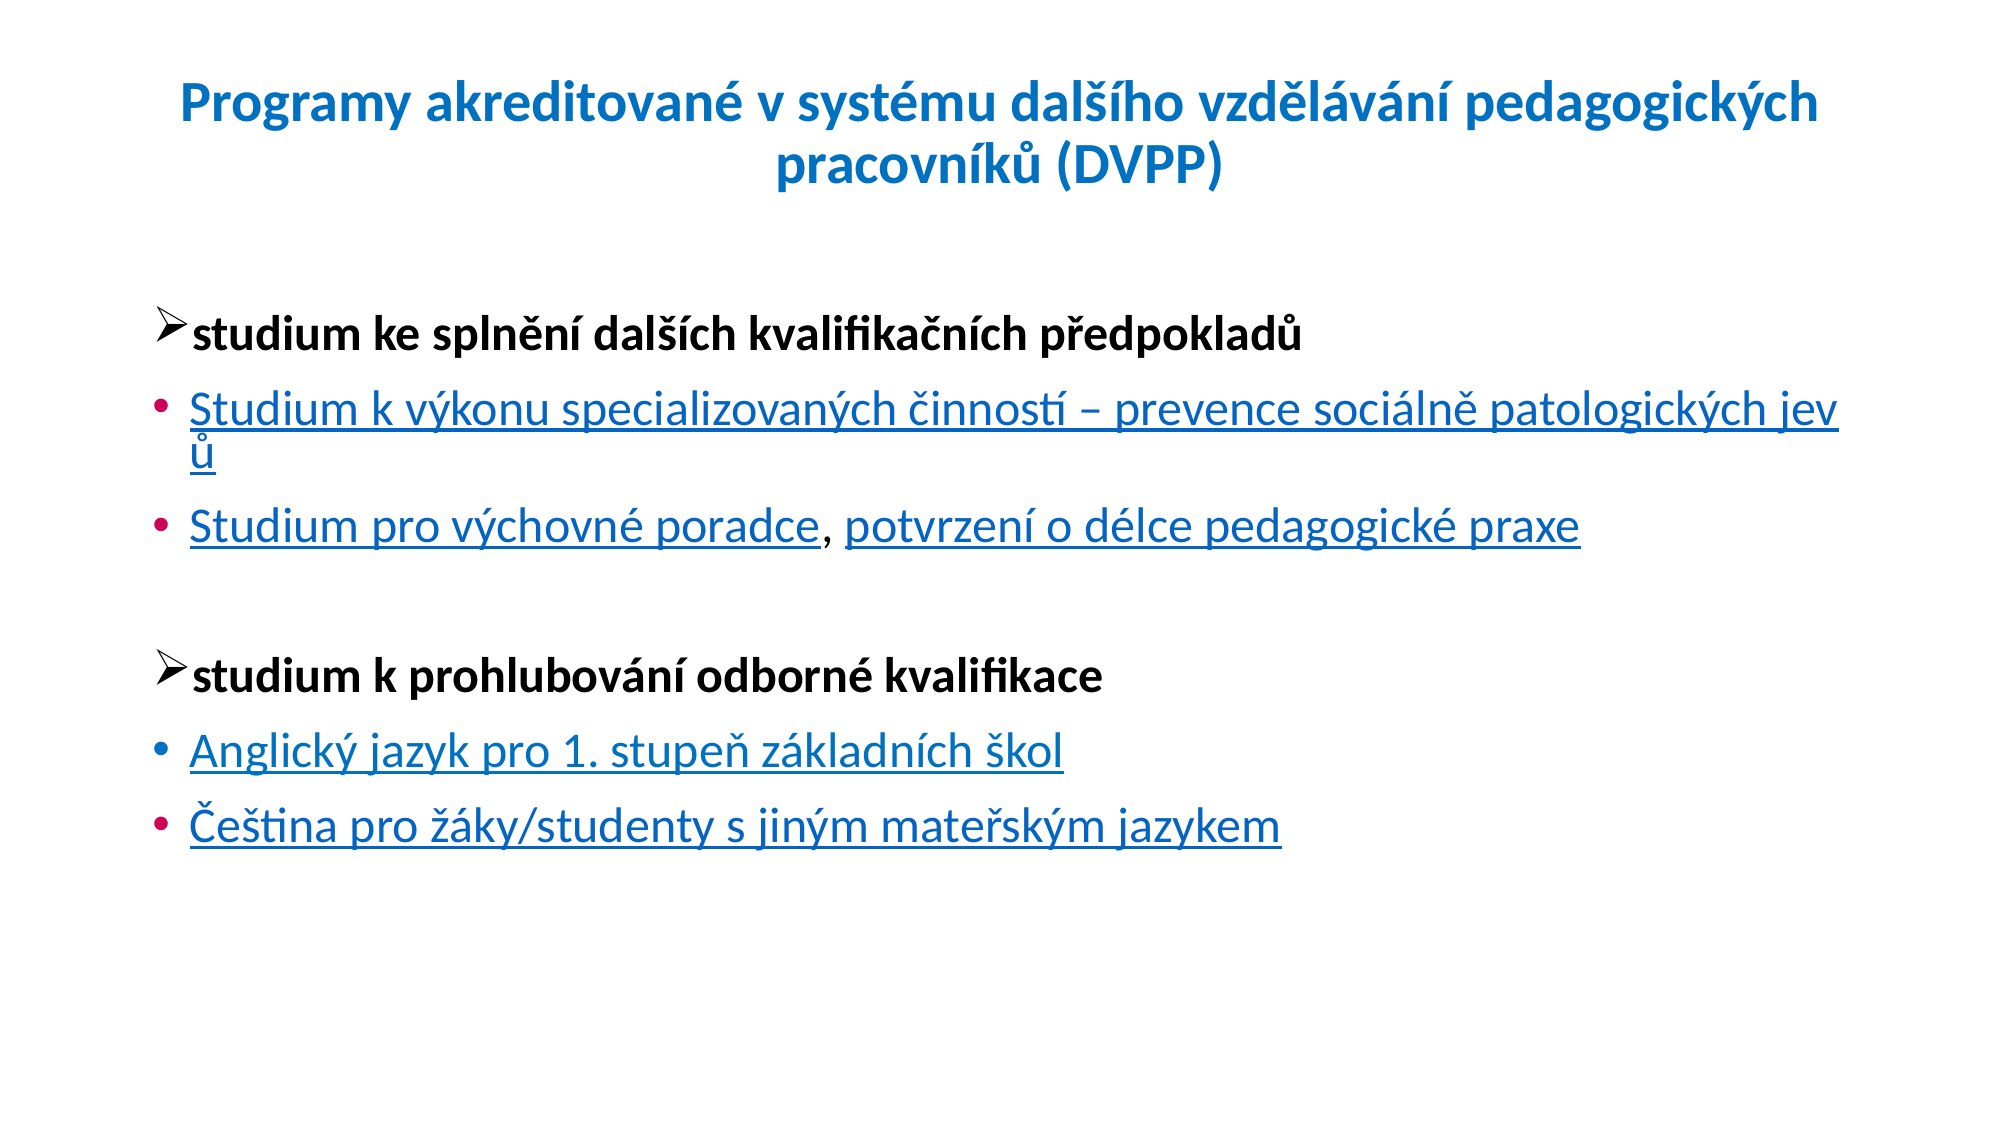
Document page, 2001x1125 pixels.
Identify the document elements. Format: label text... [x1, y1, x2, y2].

title Programy akreditované v systému dalšího vzdělávání pedagogických pracovníků (DVPP) [137, 59, 1863, 278]
list studium ke splnění dalších kvalifikačních předpokladů Studium k výkonu specializovaných činností – prevence sociálně patologických jevů Studium pro výchovné poradce, potvrzení o délce pedagogické praxe studium k prohlubování odborné kvalifikace Anglický jazyk pro 1. stupeň základních škol Čeština pro žáky/studenty s jiným mateřským jazykem [137, 299, 1863, 1014]
